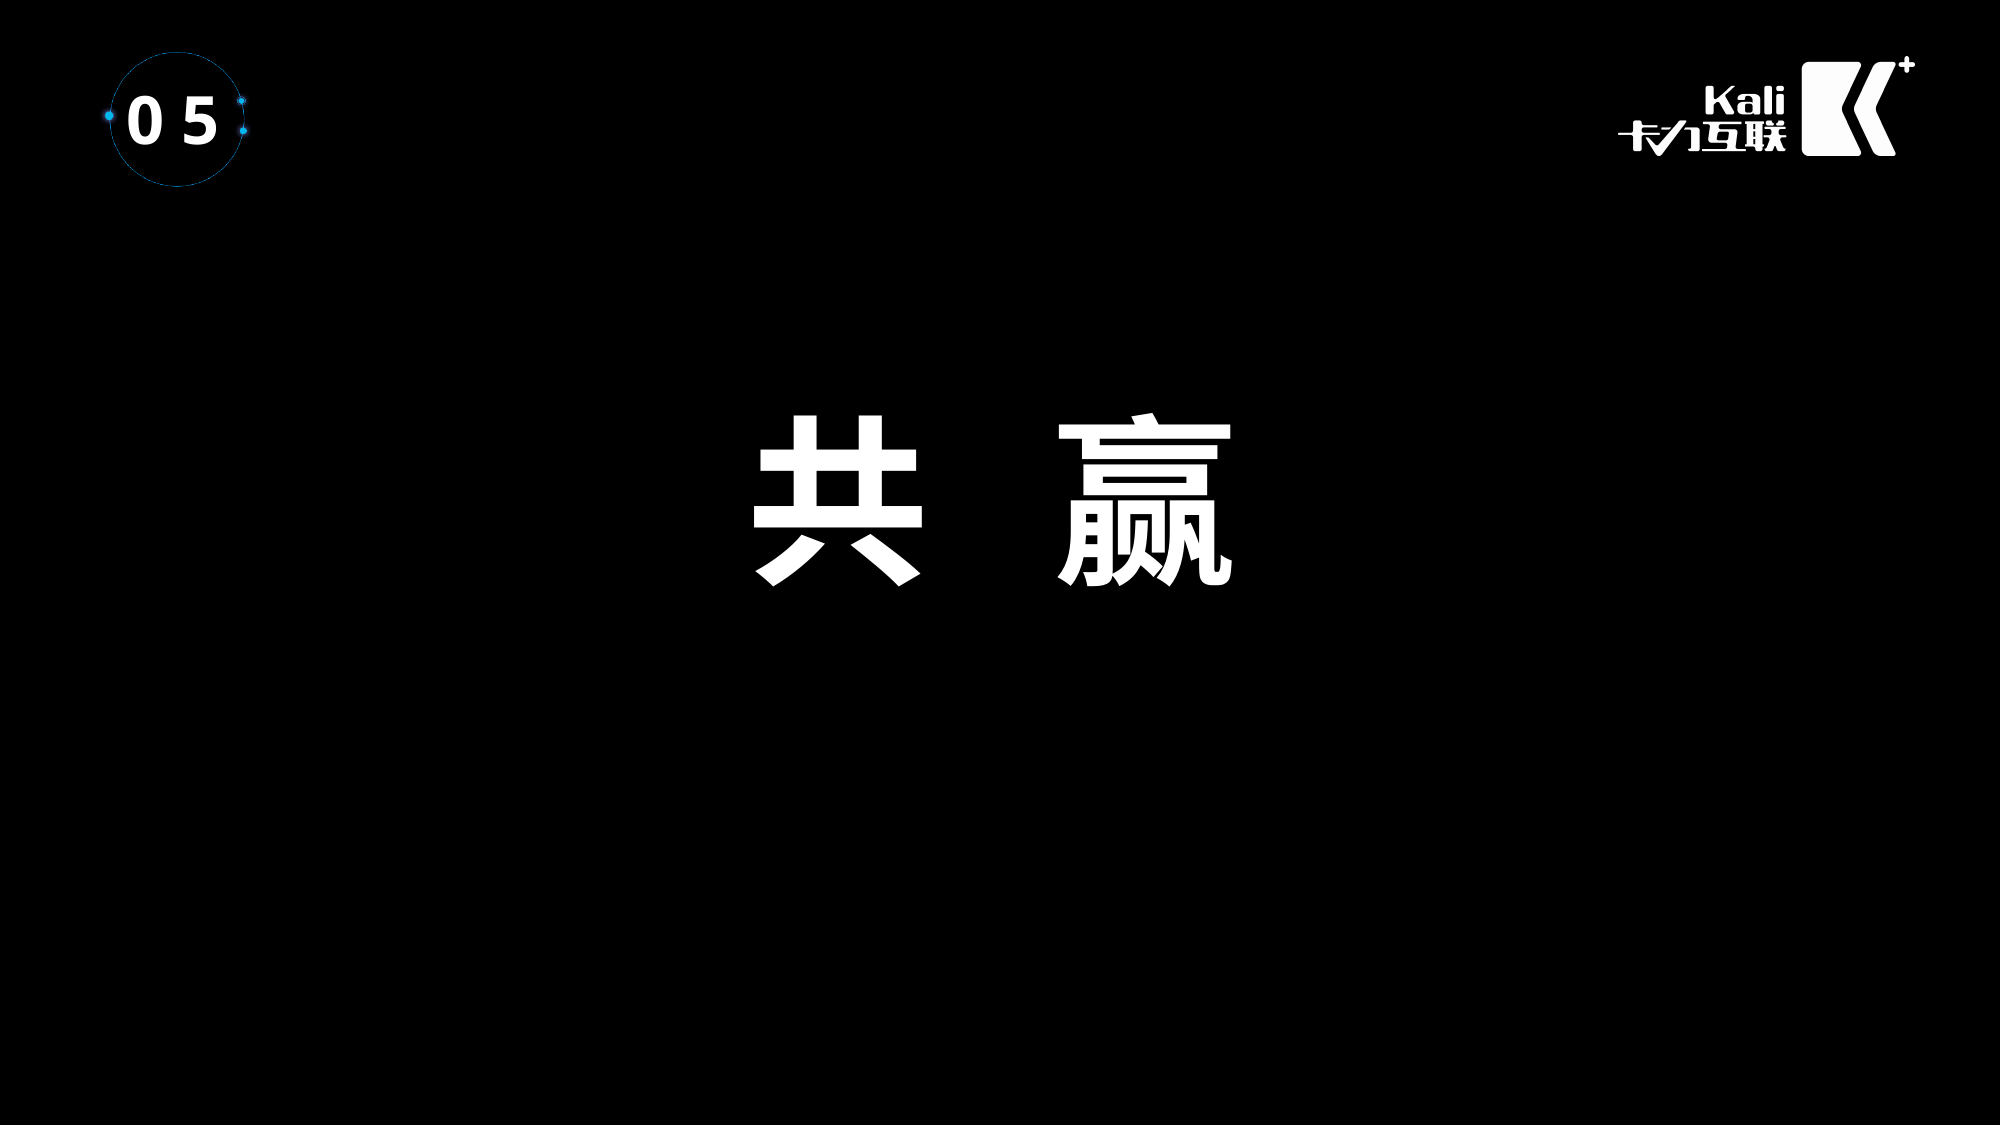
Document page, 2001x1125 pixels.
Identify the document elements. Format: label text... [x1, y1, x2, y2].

text_box 共 赢 [731, 379, 1403, 615]
picture [68, 24, 269, 225]
picture [1618, 56, 1915, 156]
